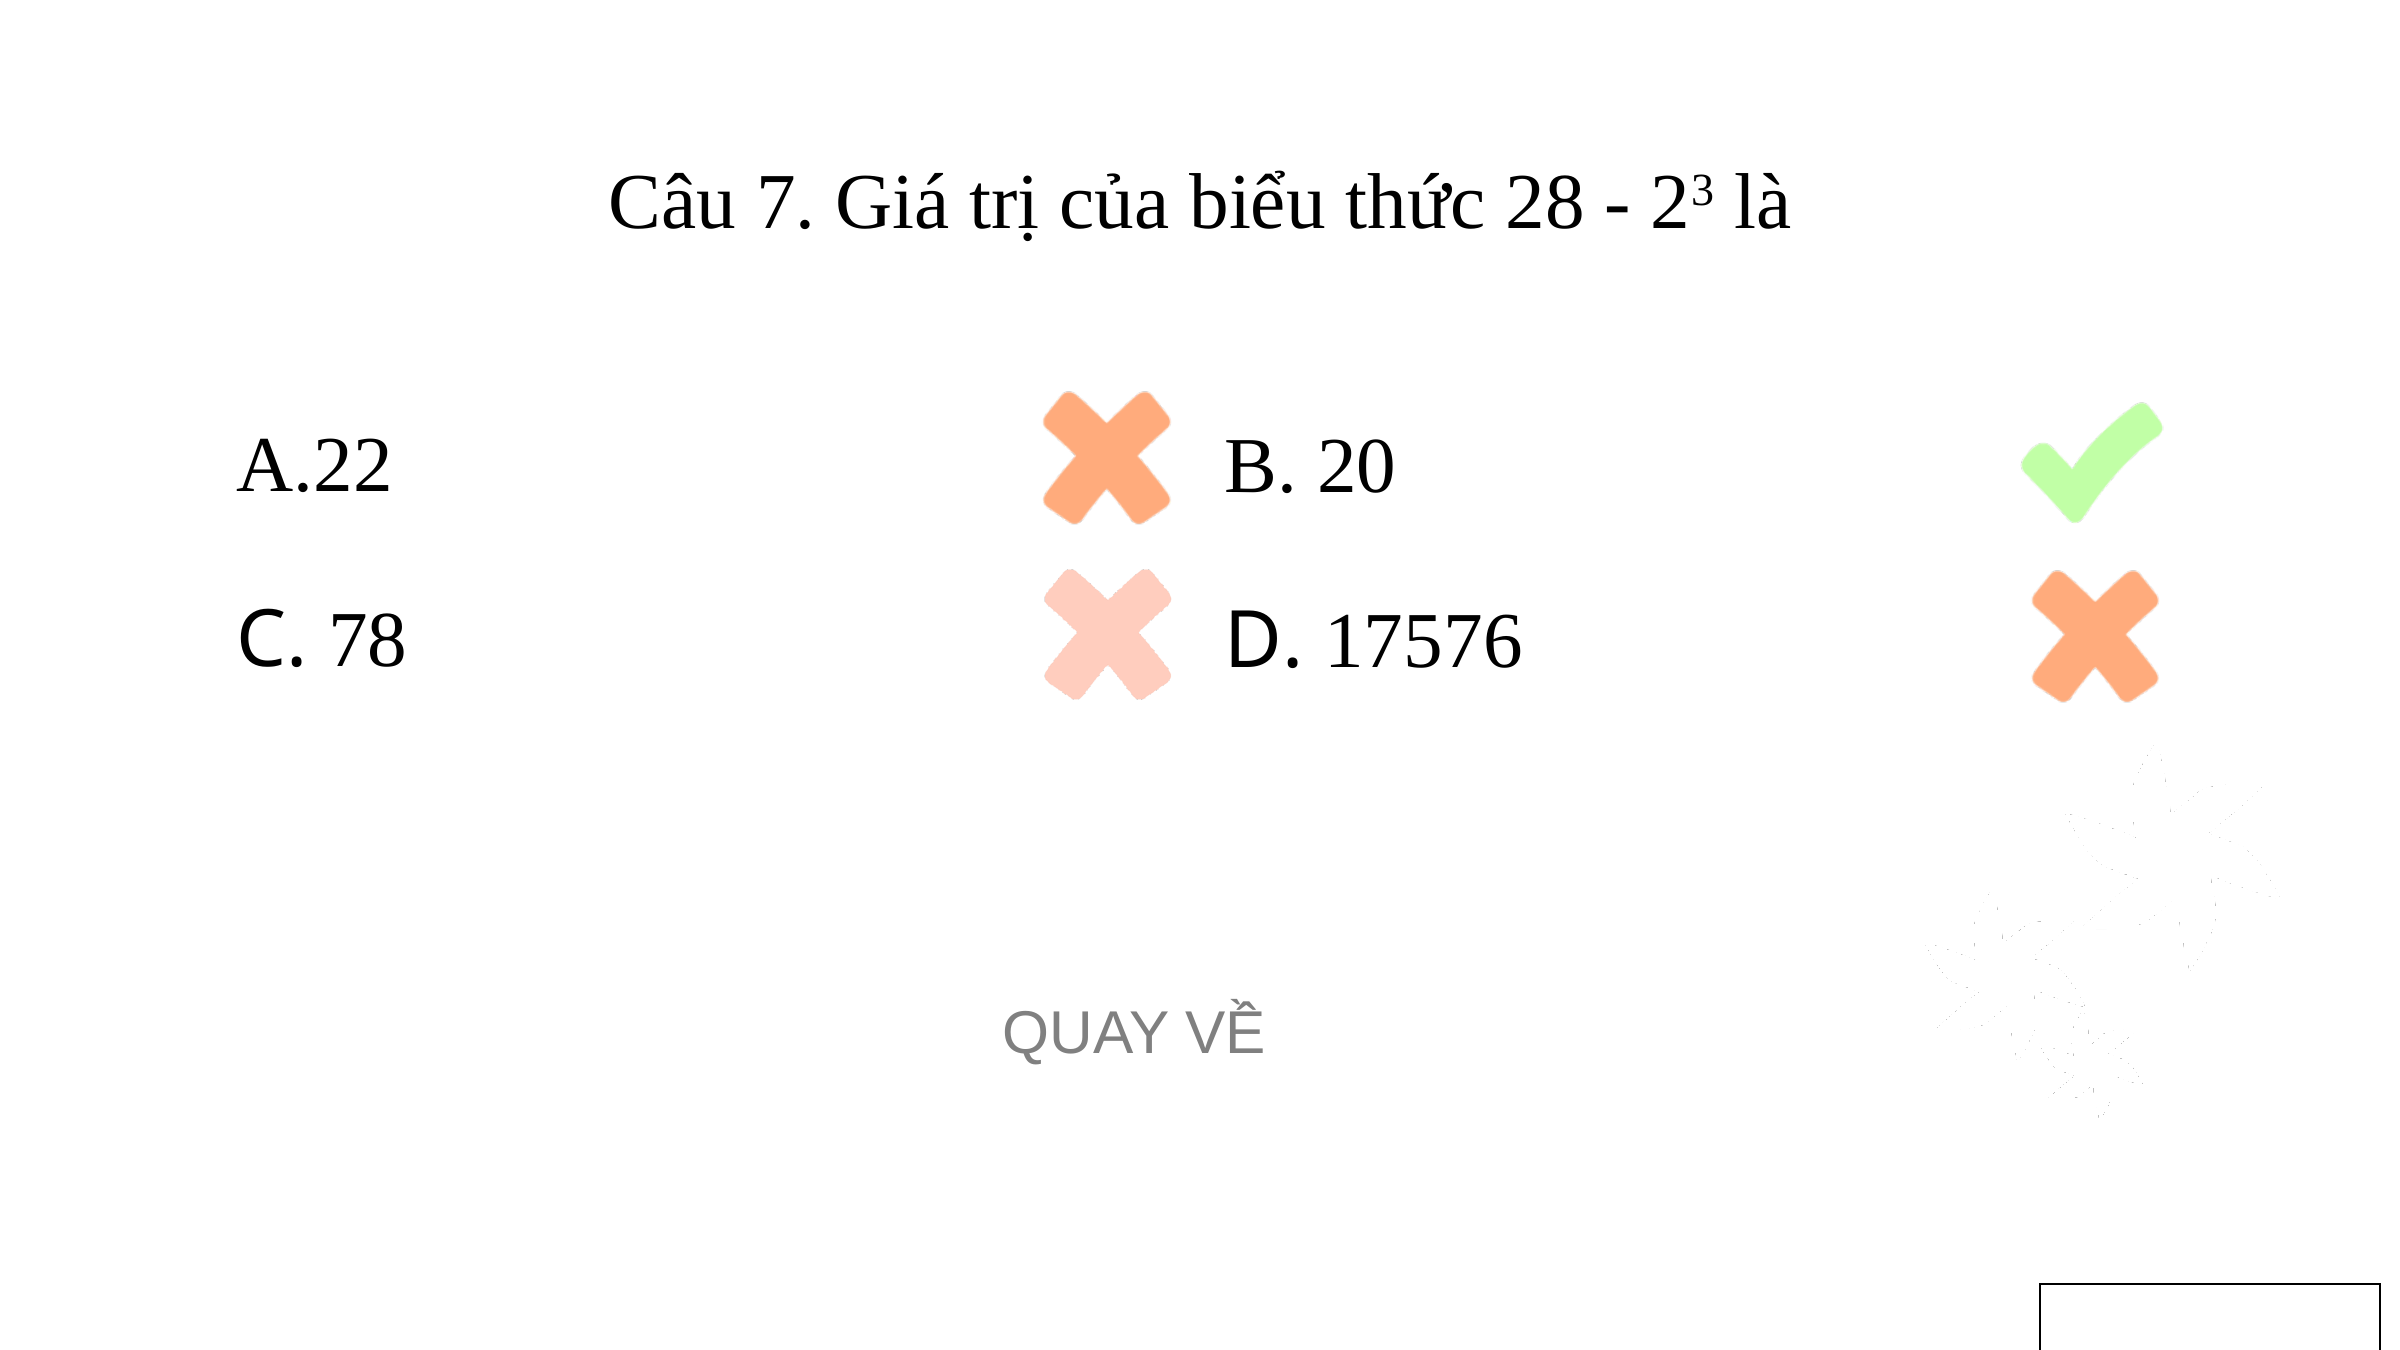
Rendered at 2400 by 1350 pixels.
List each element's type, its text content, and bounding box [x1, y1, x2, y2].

text_box A.22 [217, 383, 1185, 536]
picture [1025, 388, 1185, 529]
text_box QUAY VỀ [917, 925, 1385, 1145]
picture [2014, 398, 2173, 526]
text_box C. 78 [217, 558, 1185, 711]
text_box D. 17576 [1206, 559, 2174, 712]
text_box B. 20 [1206, 384, 2174, 537]
picture [2014, 567, 2173, 707]
text_box Câu 7. Giá trị của biểu thức 28 - 23 là [162, 38, 2238, 357]
text_box [2039, 1283, 2381, 1350]
picture [1025, 565, 1185, 704]
picture [1924, 741, 2280, 1122]
